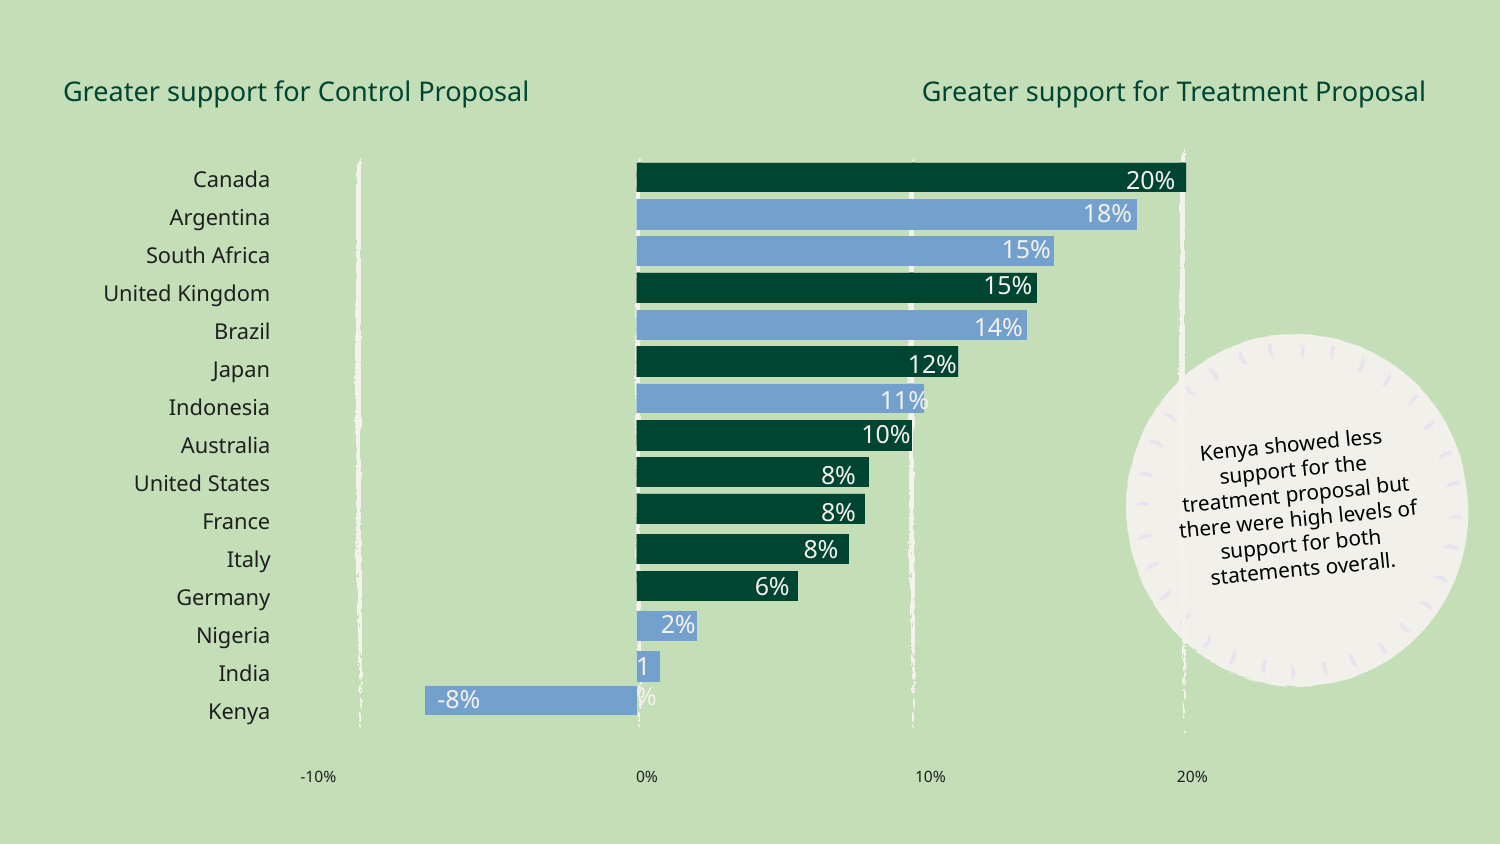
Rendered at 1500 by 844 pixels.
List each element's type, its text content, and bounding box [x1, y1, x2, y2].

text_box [285, 149, 1269, 807]
text_box Canada Argentina South Africa United Kingdom Brazil Japan Indonesia Australia United States France Italy Germany Nigeria India Kenya [48, 138, 286, 777]
text_box Greater support for Control Proposal [48, 59, 565, 122]
text_box Greater support for Treatment Proposal [865, 59, 1442, 122]
picture [1269, 308, 1495, 693]
